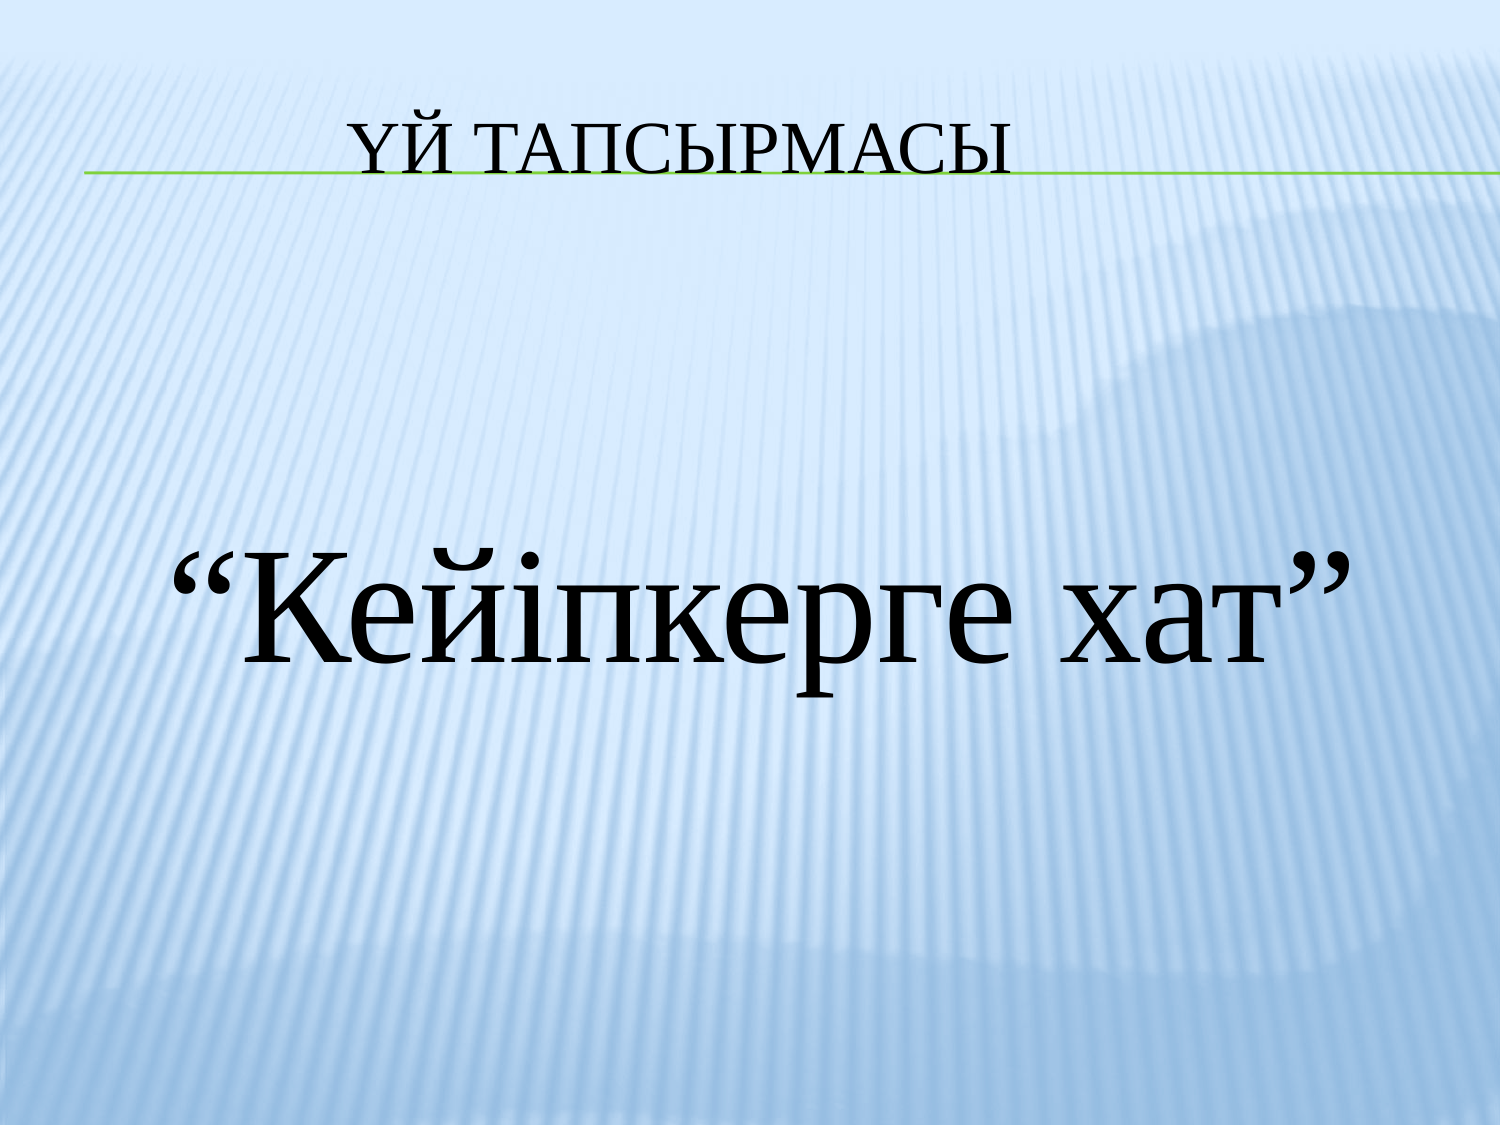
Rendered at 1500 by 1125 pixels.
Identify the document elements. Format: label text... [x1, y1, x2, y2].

title Үй тапсырмасы [50, 75, 1475, 213]
list “Кейіпкерге хат” [50, 254, 1475, 998]
